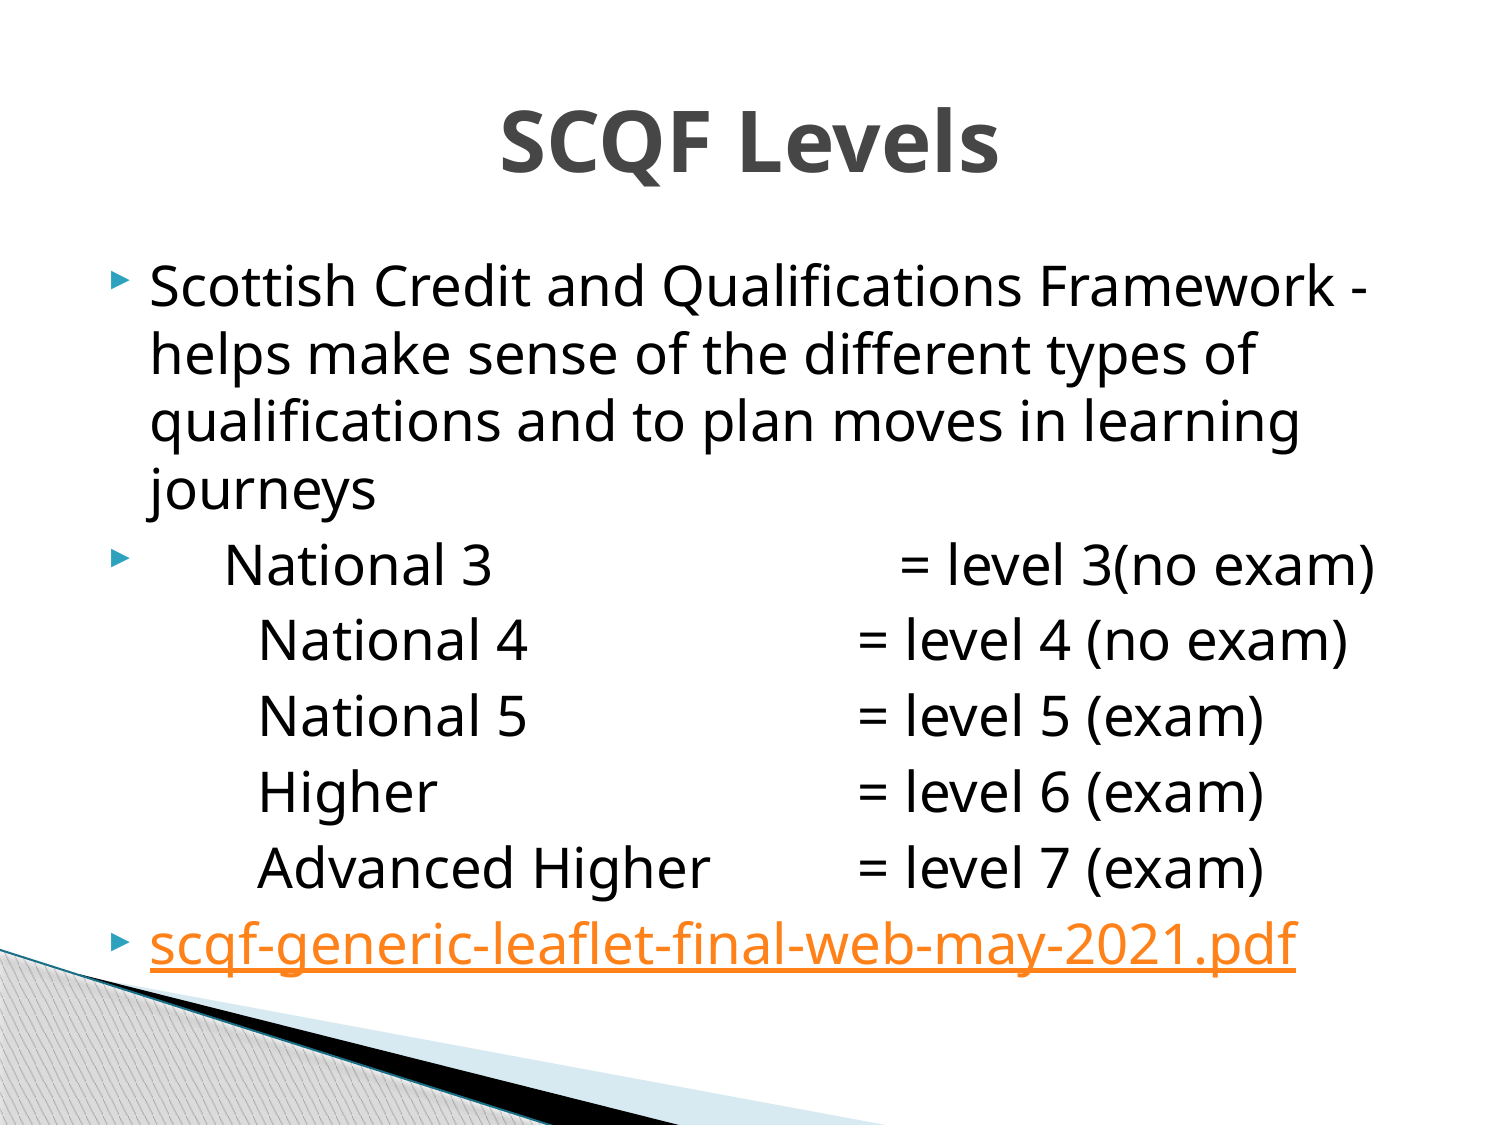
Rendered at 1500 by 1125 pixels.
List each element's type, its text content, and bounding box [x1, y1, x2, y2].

title SCQF Levels [75, 45, 1425, 233]
list Scottish Credit and Qualifications Framework - helps make sense of the different types of qualifications and to plan moves in learning journeys National 3 = level 3(no exam) National 4 = level 4 (no exam) National 5 = level 5 (exam) Higher = level 6 (exam) Advanced Higher = level 7 (exam) scqf-generic-leaflet-final-web-may-2021.pdf [75, 242, 1425, 986]
